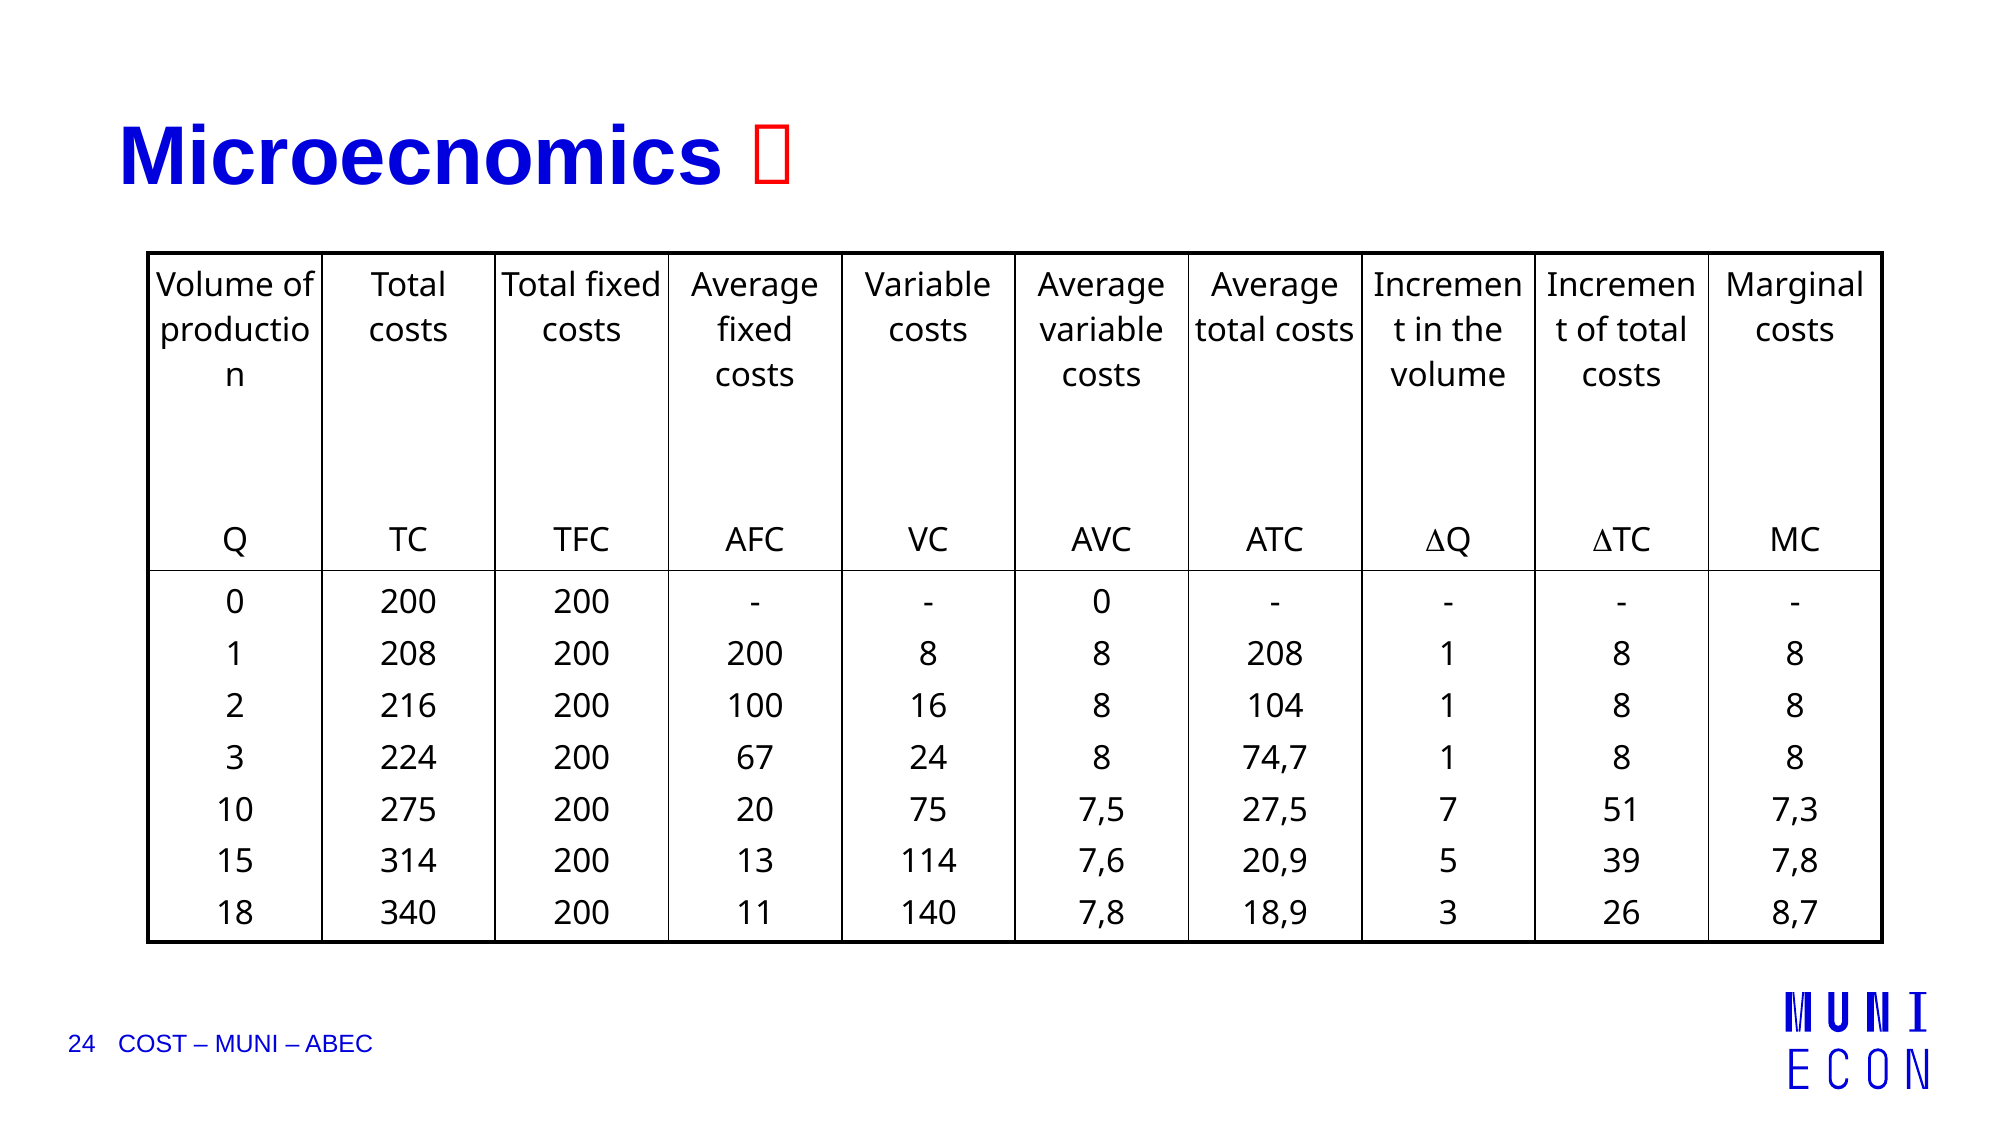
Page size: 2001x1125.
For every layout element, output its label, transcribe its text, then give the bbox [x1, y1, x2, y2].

table_cell ATC [1189, 508, 1361, 570]
table_cell TC [1536, 508, 1708, 570]
table_header Marginal costs [1709, 255, 1880, 508]
table_cell - 1 1 1 7 5 3 [1363, 571, 1534, 940]
table_cell 0 8 8 8 7,5 7,6 7,8 [1016, 571, 1188, 940]
table_cell VC [843, 508, 1014, 570]
table_header Total fixed costs [496, 255, 668, 508]
table_header Variable costs [843, 255, 1014, 508]
table_cell - 208 104 74,7 27,5 20,9 18,9 [1189, 571, 1361, 940]
table_cell 200 200 200 200 200 200 200 [496, 571, 668, 940]
table_cell AFC [669, 508, 841, 570]
table_cell - 200 100 67 20 13 11 [669, 571, 841, 940]
table_header Average total costs [1189, 255, 1361, 508]
table_cell - 8 8 8 7,3 7,8 8,7 [1709, 571, 1880, 940]
table_cell TFC [496, 508, 668, 570]
table_cell Q [150, 508, 321, 570]
table_cell TC [323, 508, 494, 570]
table_header Volume of production [150, 255, 321, 508]
table_header Average fixed costs [669, 255, 841, 508]
table_header Total costs [323, 255, 494, 508]
table_header Increment of total costs [1536, 255, 1708, 508]
table_cell - 8 8 8 51 39 26 [1536, 571, 1708, 940]
table_header Increment in the volume [1363, 255, 1534, 508]
table_cell Q [1363, 508, 1534, 570]
table_cell - 8 16 24 75 114 140 [843, 571, 1014, 940]
table_cell AVC [1016, 508, 1188, 570]
footer COST – MUNI – ABEC [118, 1021, 1418, 1063]
table_cell 200 208 216 224 275 314 340 [323, 571, 494, 940]
table_header Average variable costs [1016, 255, 1188, 508]
table_cell 0 1 2 3 10 15 18 [150, 571, 321, 940]
slide_number 24 [67, 1021, 110, 1063]
table_cell MC [1709, 508, 1880, 570]
title Microecnomics  [118, 118, 1883, 193]
